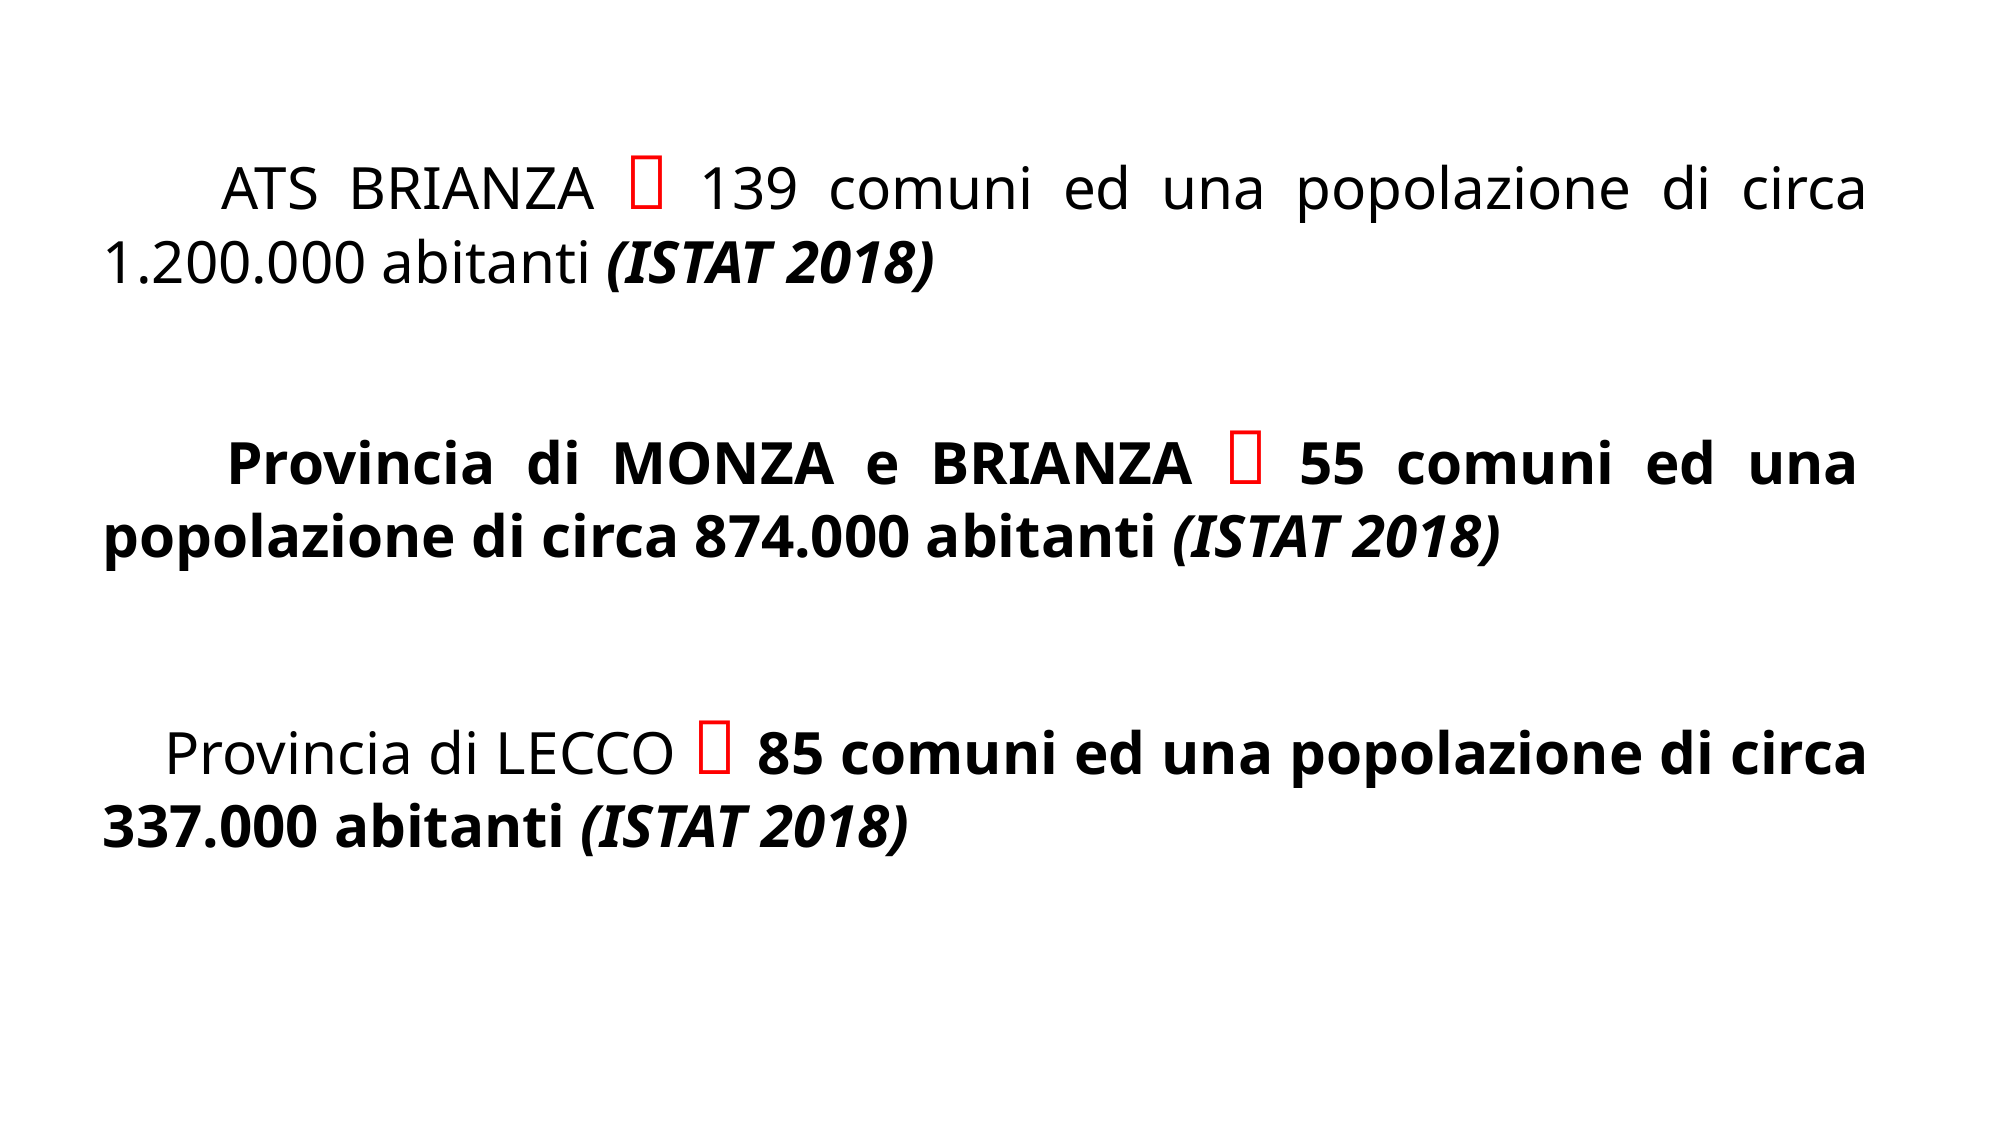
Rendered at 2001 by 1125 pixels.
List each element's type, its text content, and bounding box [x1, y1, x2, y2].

text_box Provincia di LECCO  85 comuni ed una popolazione di circa 337.000 abitanti (ISTAT 2018) [88, 691, 1884, 867]
text_box ATS BRIANZA  139 comuni ed una popolazione di circa 1.200.000 abitanti (ISTAT 2018) [88, 127, 1884, 348]
text_box Provincia di MONZA e BRIANZA  55 comuni ed una popolazione di circa 874.000 abitanti (ISTAT 2018) [88, 402, 1874, 622]
